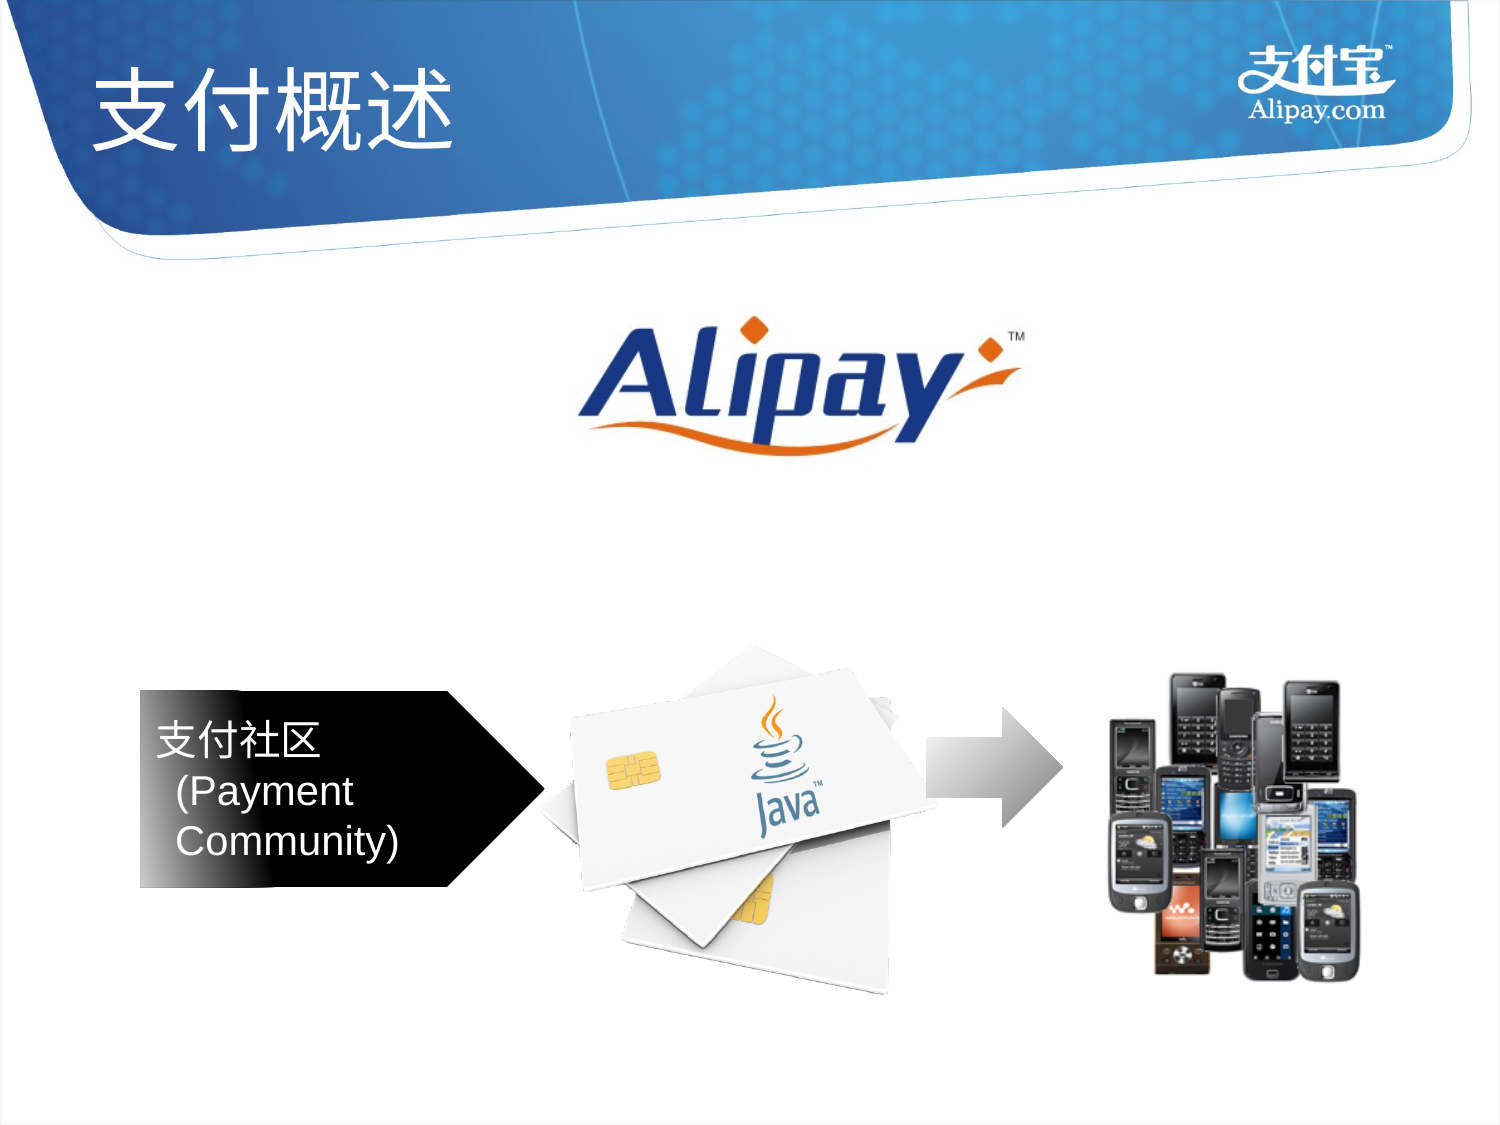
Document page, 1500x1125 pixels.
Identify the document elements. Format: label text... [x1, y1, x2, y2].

picture [0, 0, 1500, 1125]
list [386, 245, 1231, 529]
title 支付概述 [75, 45, 1425, 233]
text_box 支付社区 (Payment Community) [140, 690, 476, 888]
text_box [996, 707, 1063, 828]
